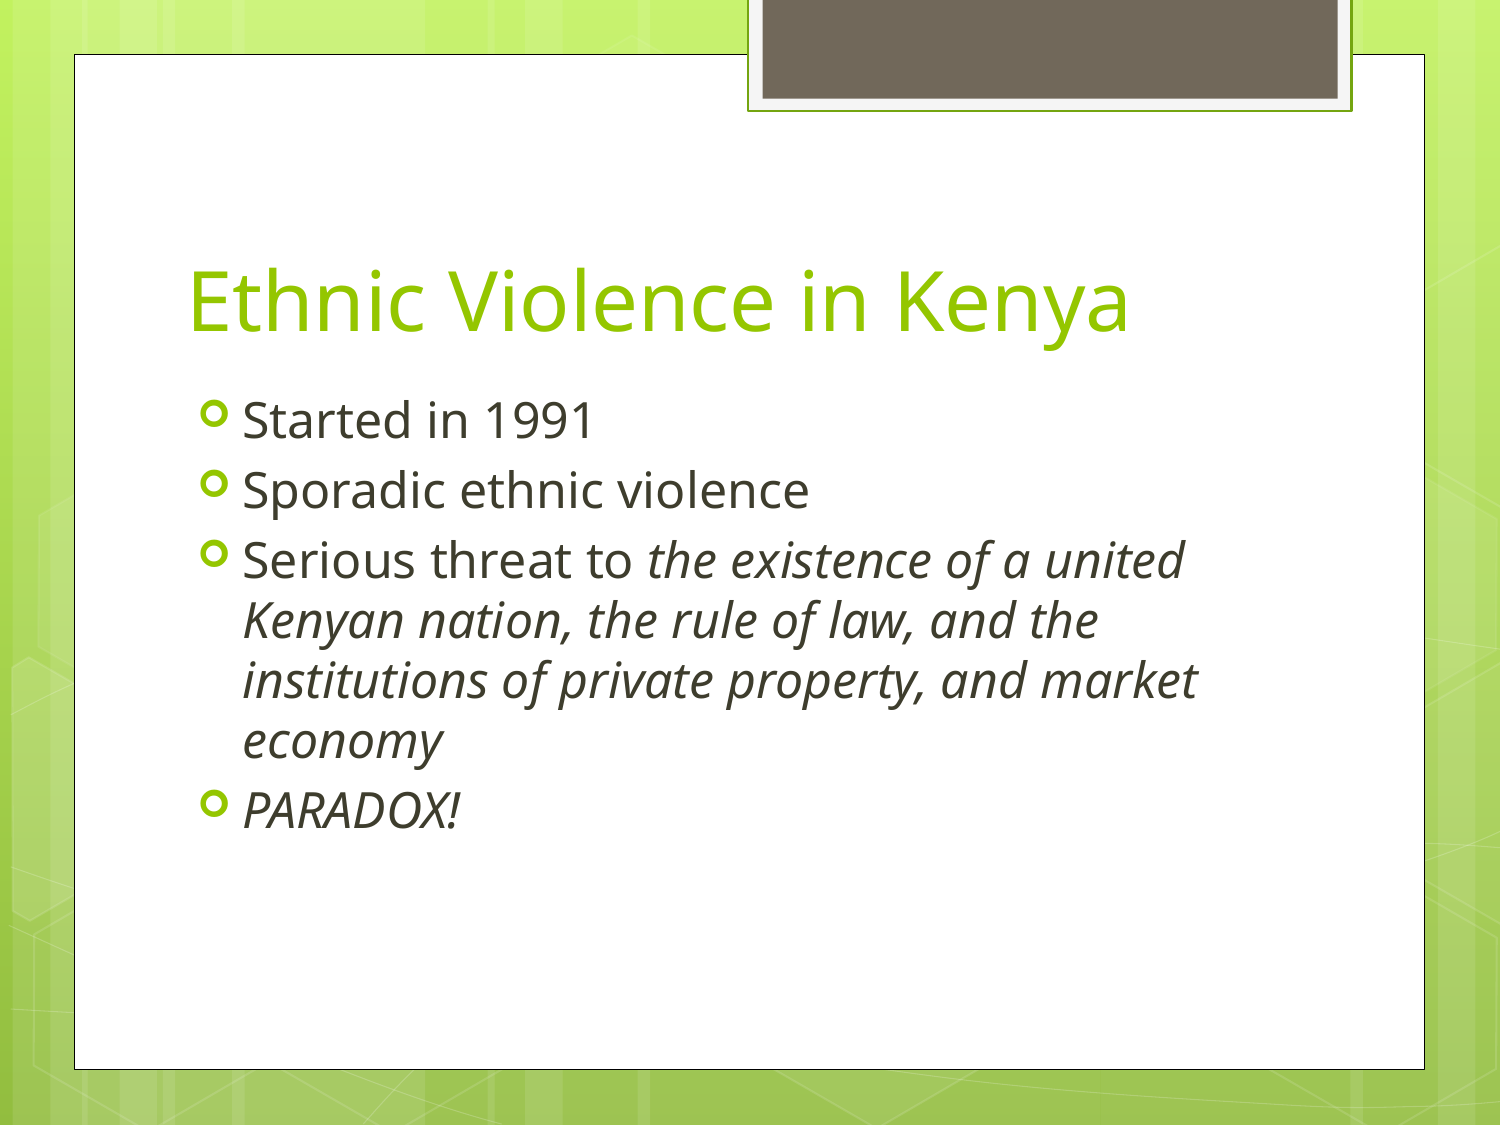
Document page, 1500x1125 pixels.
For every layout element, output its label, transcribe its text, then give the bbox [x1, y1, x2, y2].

list Started in 1991 Sporadic ethnic violence Serious threat to the existence of a united Kenyan nation, the rule of law, and the institutions of private property, and market economy PARADOX! [171, 381, 1283, 957]
title Ethnic Violence in Kenya [171, 168, 1324, 357]
